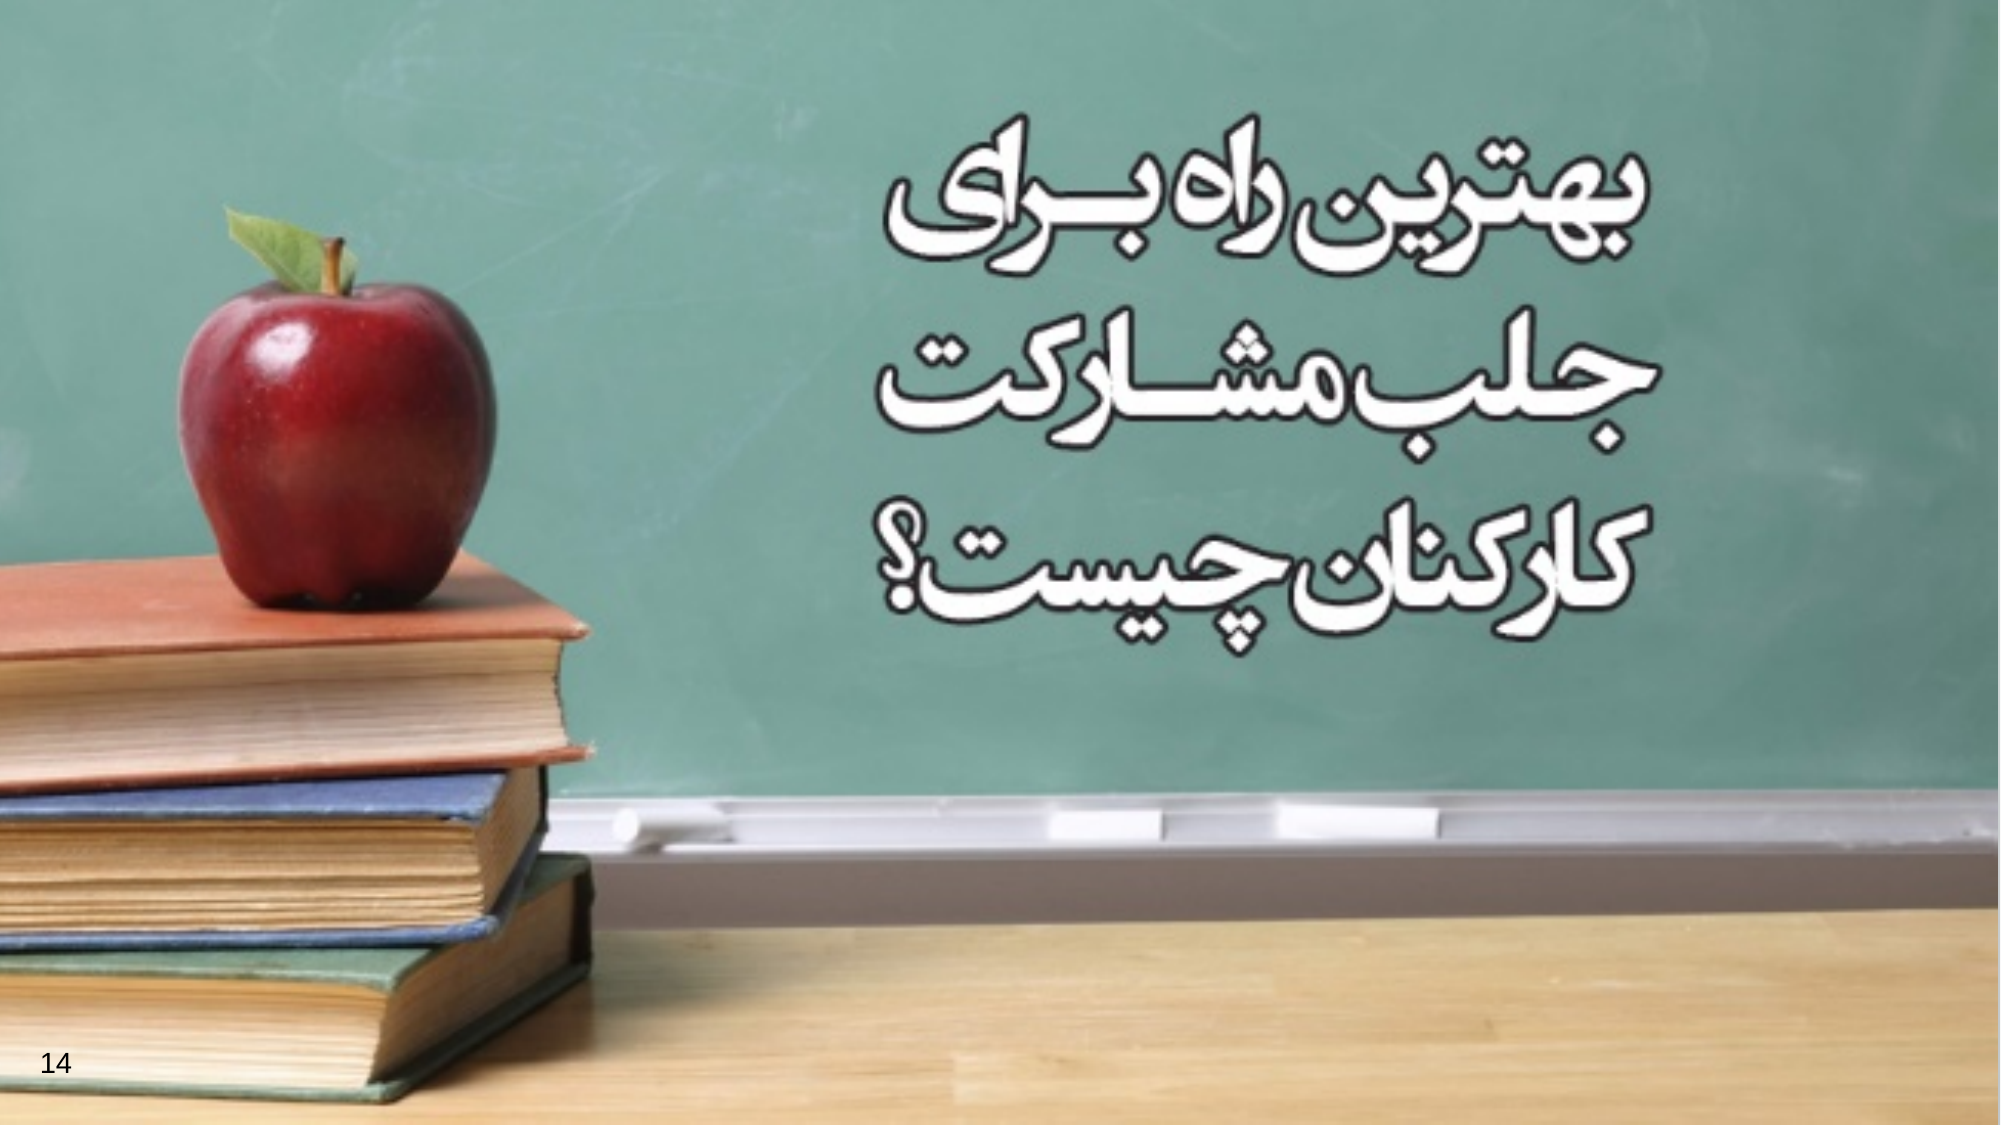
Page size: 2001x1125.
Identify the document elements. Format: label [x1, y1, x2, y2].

list [0, 0, 1999, 1125]
